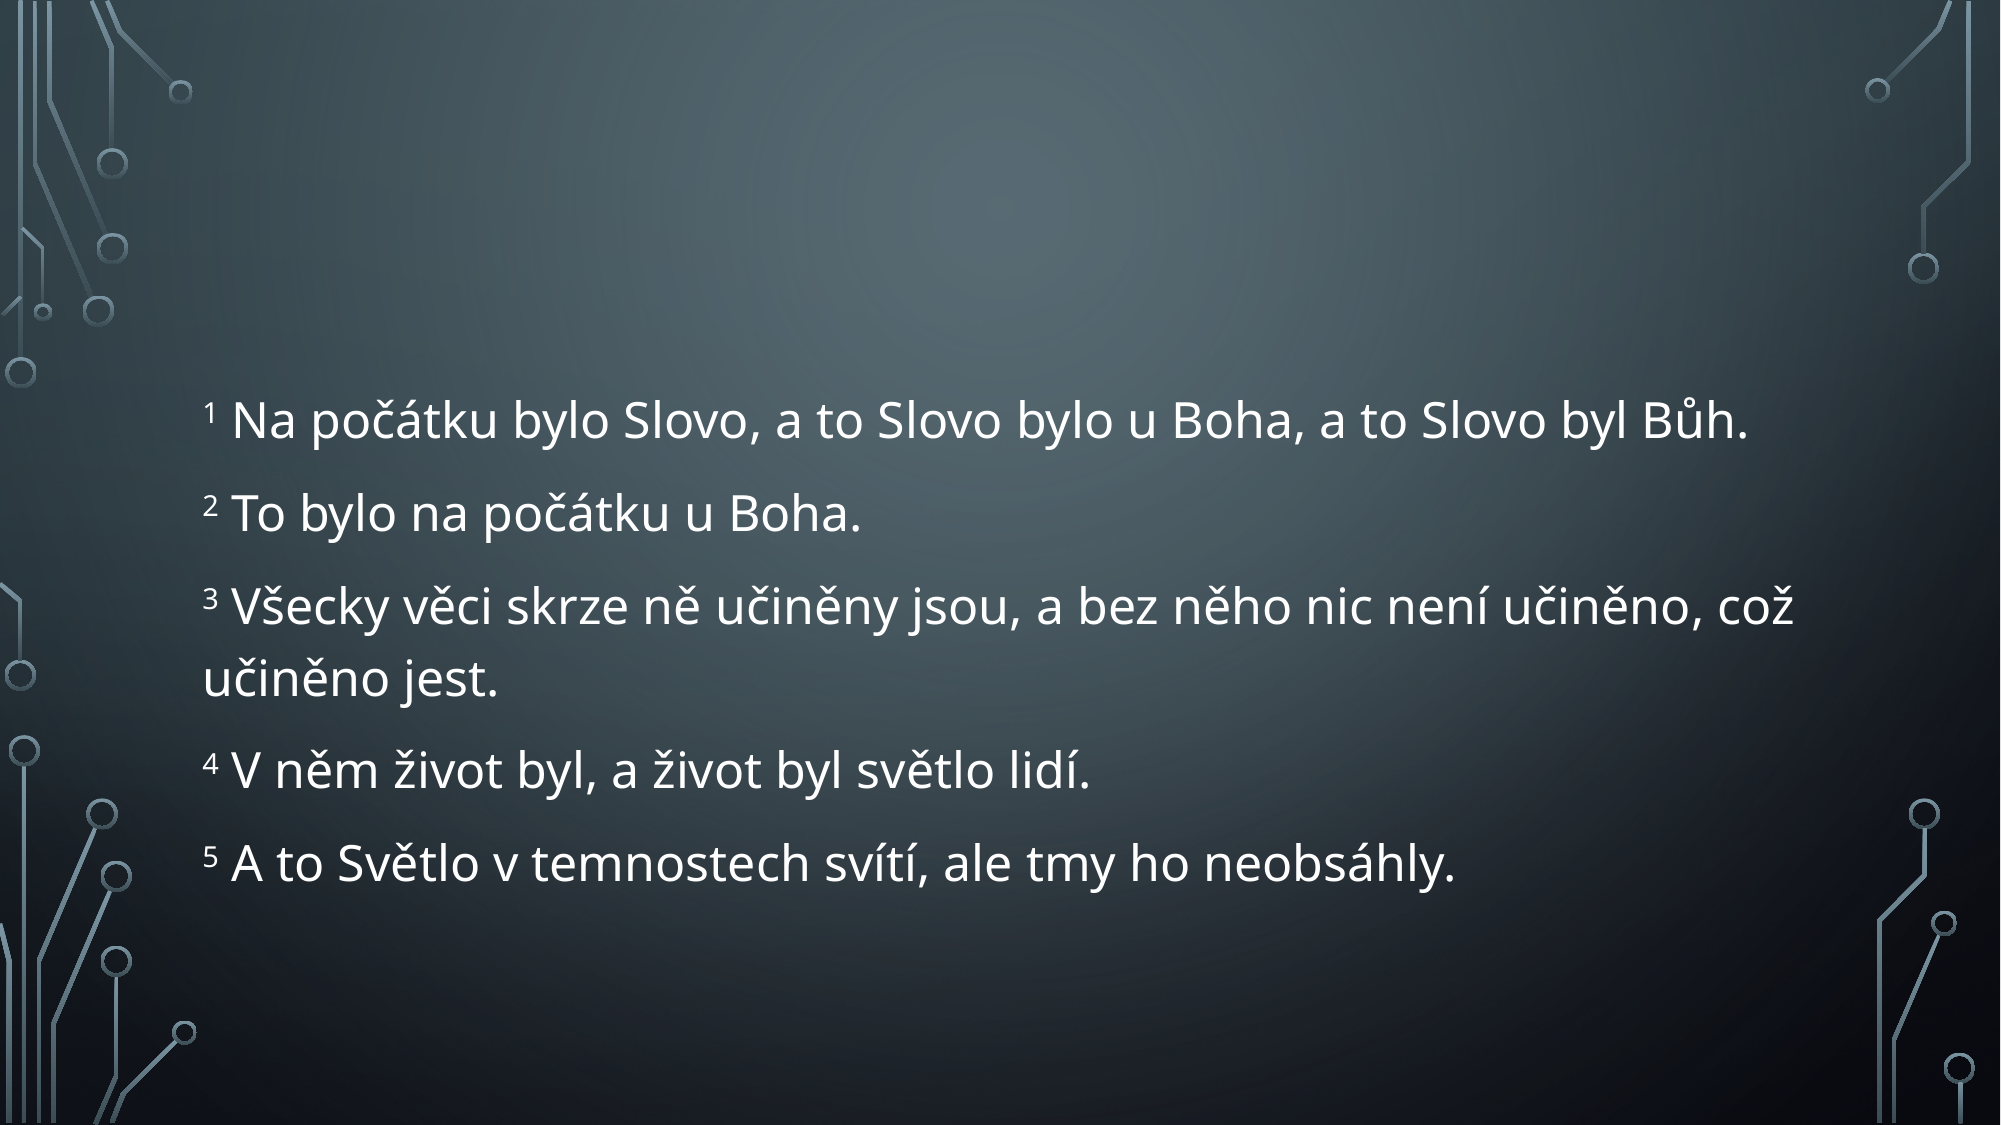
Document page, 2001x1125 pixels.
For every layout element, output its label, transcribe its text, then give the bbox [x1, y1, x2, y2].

list 1 Na počátku bylo Slovo, a to Slovo bylo u Boha, a to Slovo byl Bůh. 2 To bylo na počátku u Boha. 3 Všecky věci skrze ně učiněny jsou, a bez něho nic není učiněno, což učiněno jest. 4 V něm život byl, a život byl světlo lidí. 5 A to Světlo v temnostech svítí, ale tmy ho neobsáhly. [187, 369, 1813, 950]
